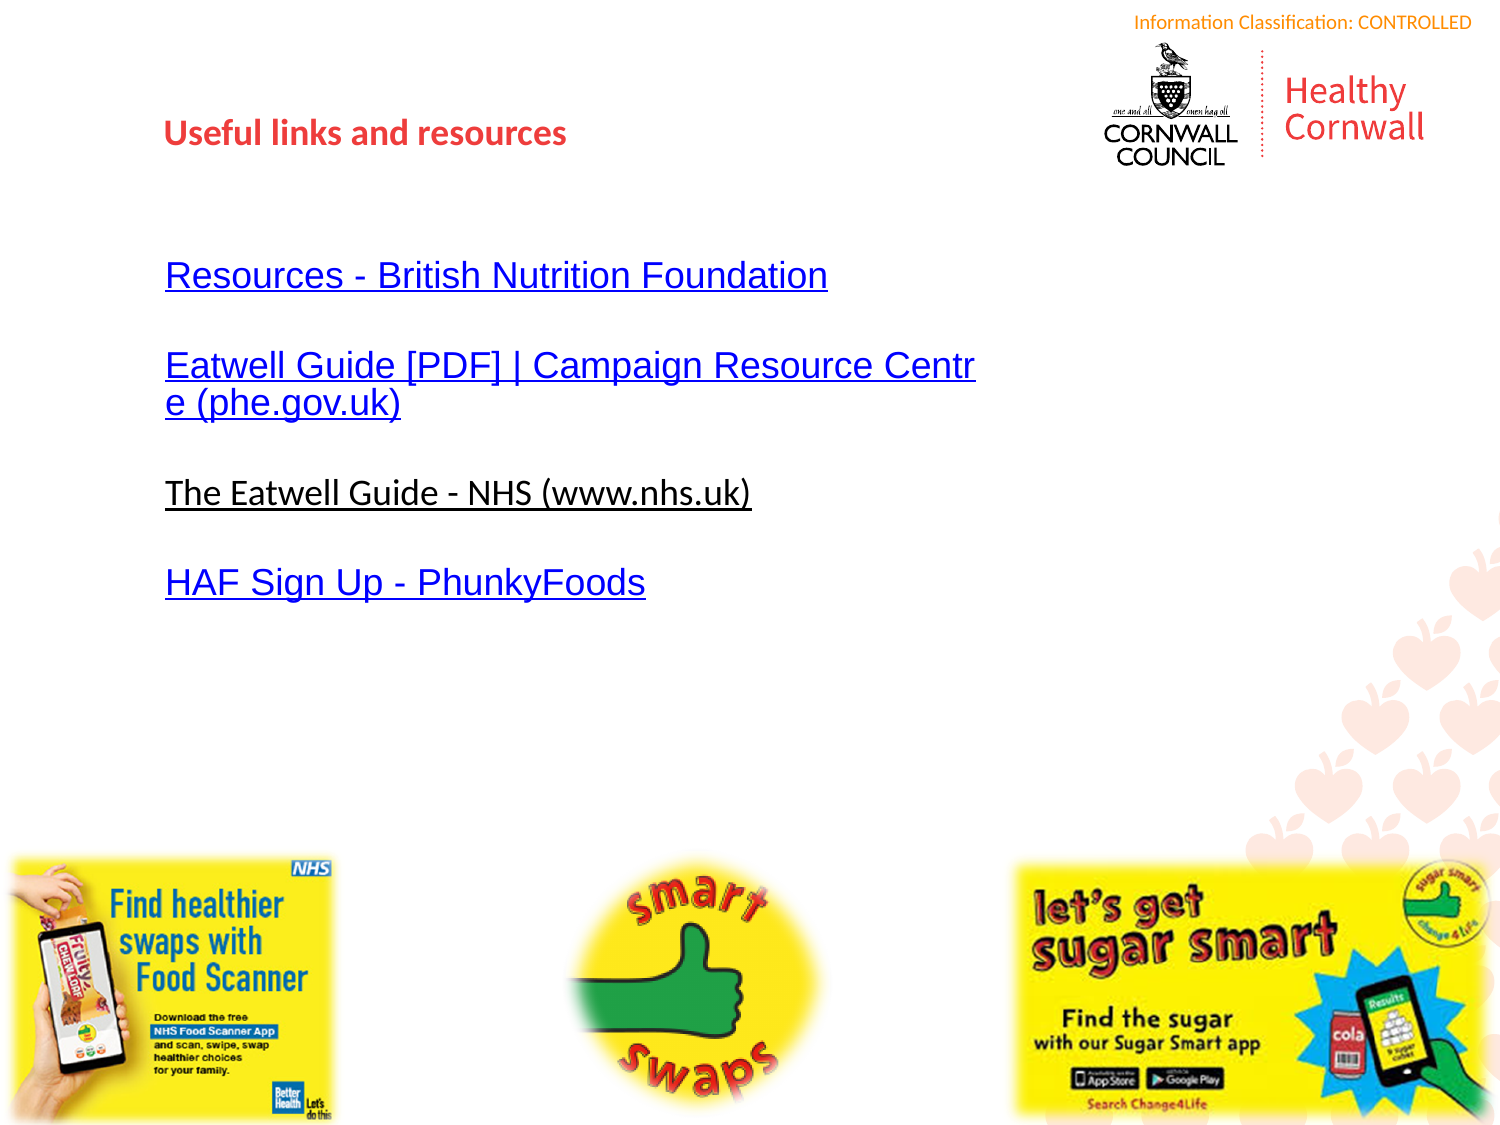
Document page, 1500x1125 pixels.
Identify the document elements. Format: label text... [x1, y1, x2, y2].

picture [1000, 848, 1499, 1125]
picture [559, 846, 841, 1120]
text_box Useful links and resources [148, 100, 956, 161]
text_box Resources - British Nutrition Foundation Eatwell Guide [PDF] | Campaign Resource Centre (phe.gov.uk) The Eatwell Guide - NHS (www.nhs.uk) HAF Sign Up - PhunkyFoods [150, 243, 1001, 754]
picture [1, 846, 345, 1125]
